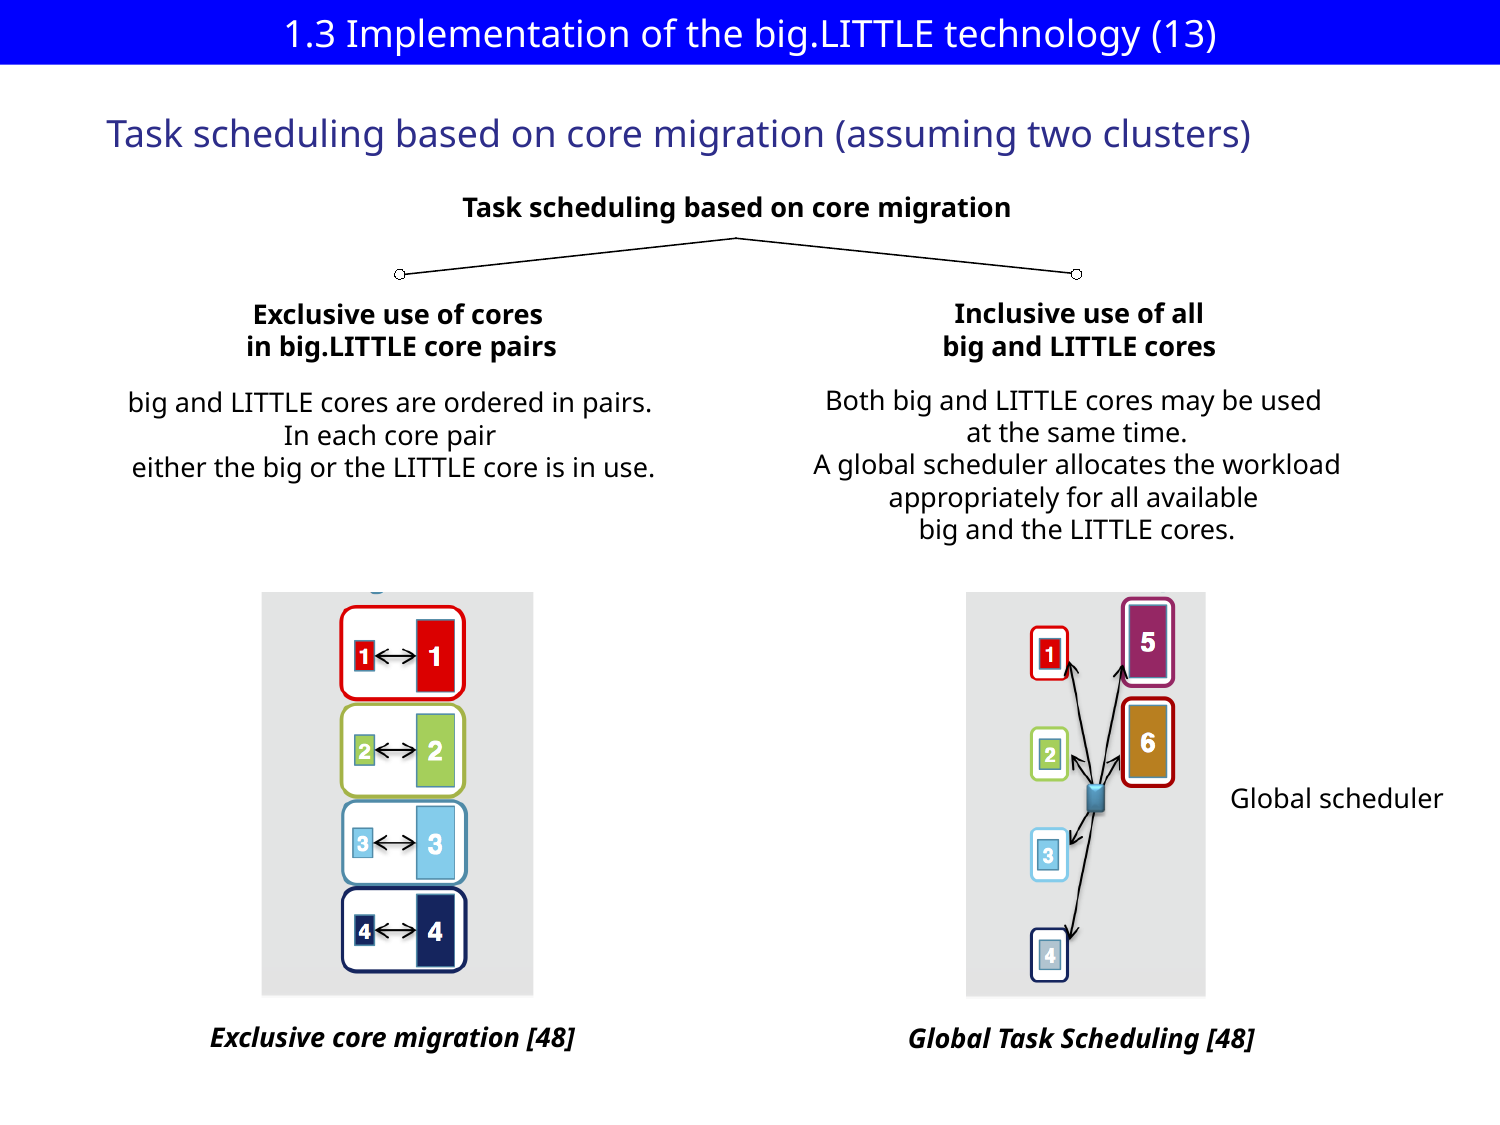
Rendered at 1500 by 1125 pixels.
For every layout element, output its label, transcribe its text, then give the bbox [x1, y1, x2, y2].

picture [965, 591, 1206, 1000]
text_box Global scheduler [1215, 774, 1459, 822]
text_box Both big and LITTLE cores may be used at the same time. A global scheduler allocates the workload appropriately for all available big and the LITTLE cores. [798, 375, 1356, 553]
text_box Task scheduling based on core migration (assuming two clusters) [91, 103, 1268, 163]
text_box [734, 237, 1083, 275]
picture [261, 591, 534, 999]
title 1.3 Implementation of the big.LITTLE technology (13) [0, 0, 1500, 65]
text_box Exclusive use of cores in big.LITTLE core pairs [126, 289, 677, 370]
text_box [394, 269, 401, 280]
text_box big and LITTLE cores are ordered in pairs. In each core pair either the big or the LITTLE core is in use. [48, 378, 732, 491]
text_box Task scheduling based on core migration [447, 182, 1027, 230]
text_box Exclusive core migration [48] [194, 1012, 590, 1060]
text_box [404, 237, 733, 275]
text_box Global Task Scheduling [48] [893, 1014, 1270, 1062]
text_box Inclusive use of all big and LITTLE cores [801, 289, 1358, 369]
